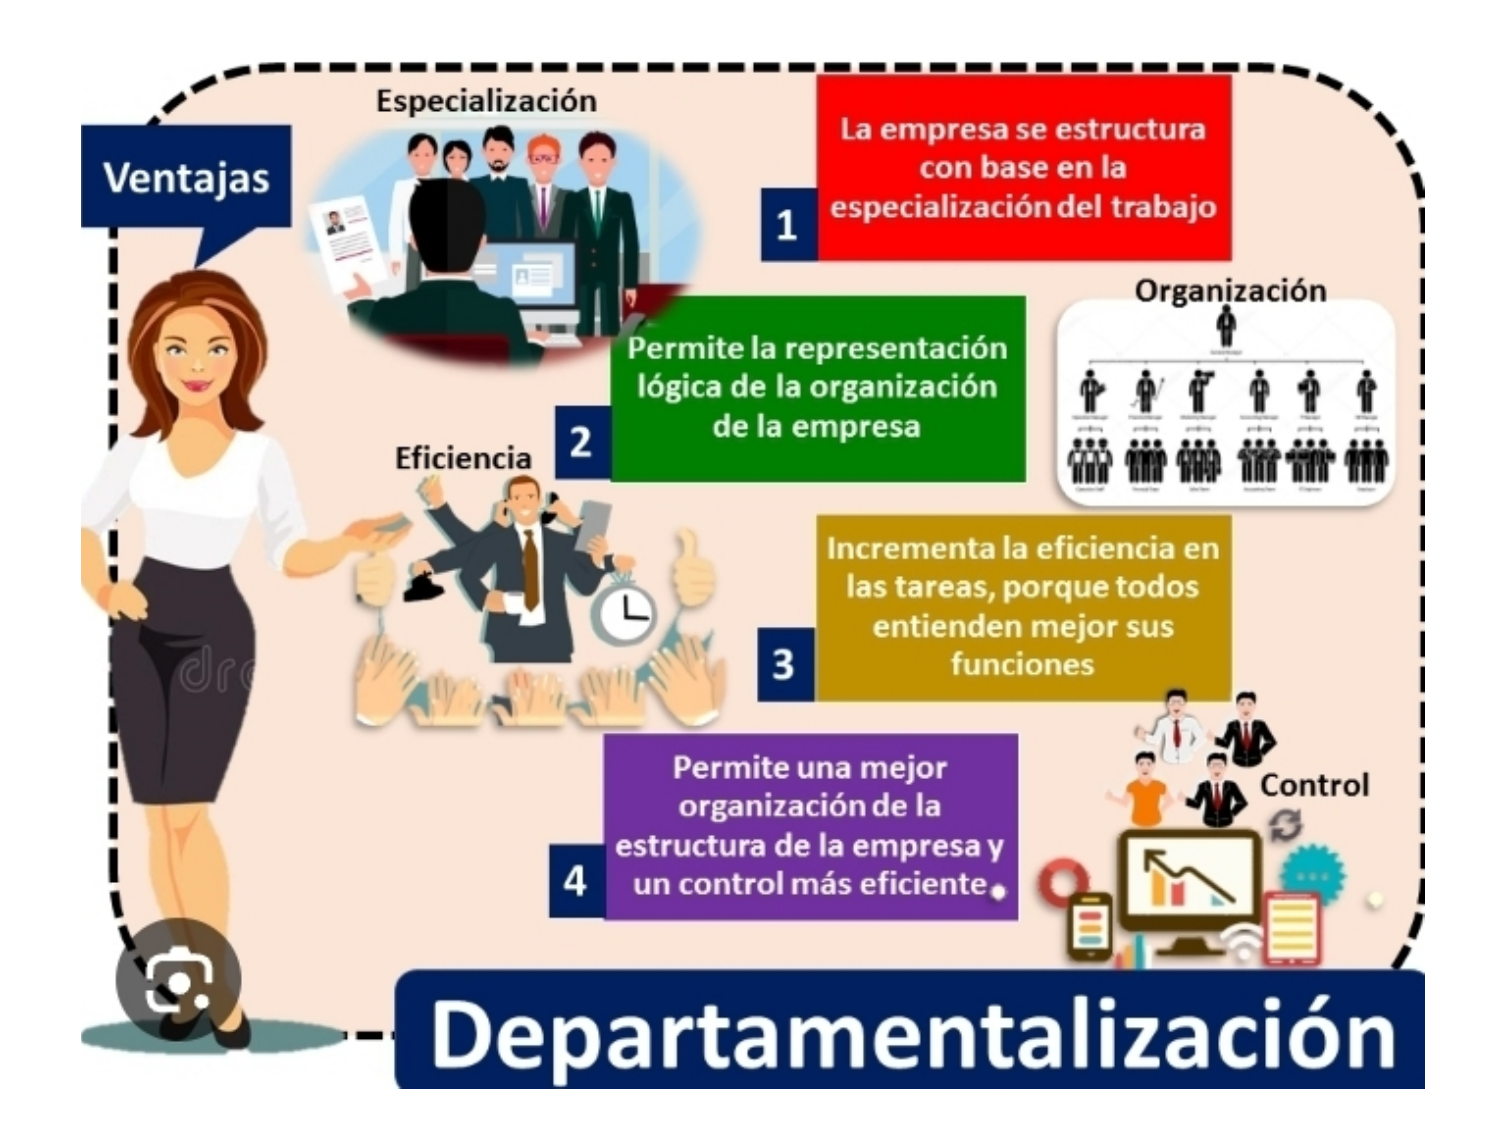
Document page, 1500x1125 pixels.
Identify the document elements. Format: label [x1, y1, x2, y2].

picture [81, 57, 1425, 1090]
